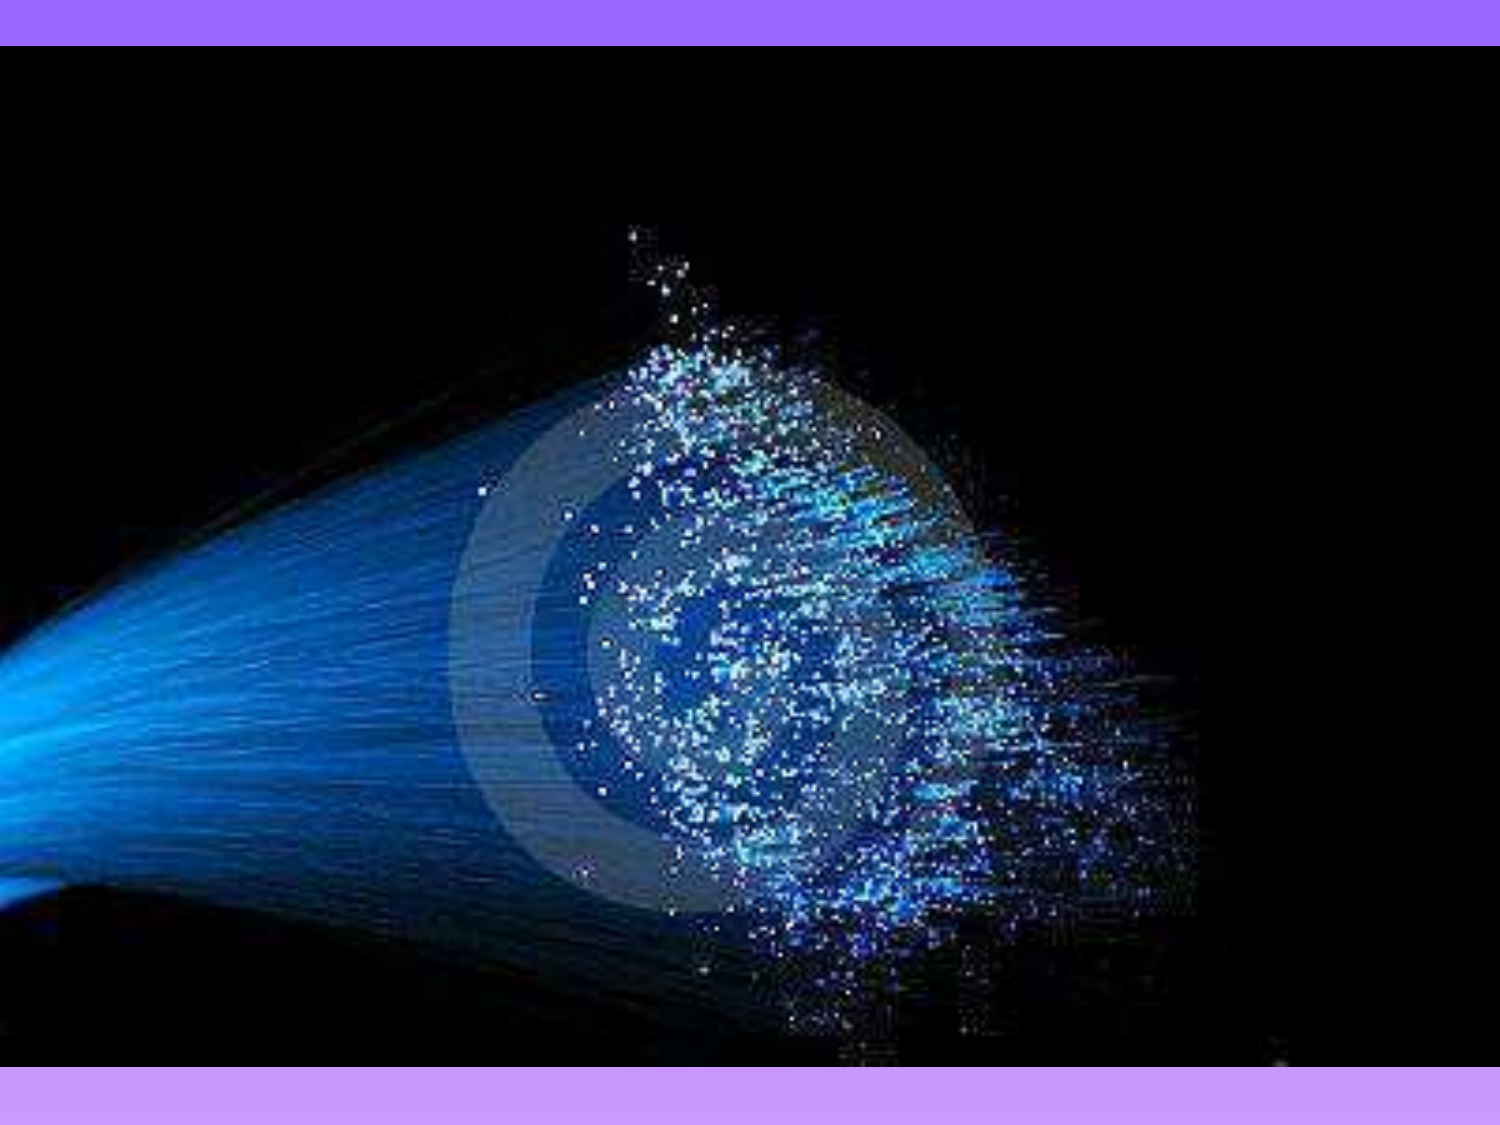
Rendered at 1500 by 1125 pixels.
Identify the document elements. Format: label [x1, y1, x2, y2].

list [0, 46, 1500, 1067]
